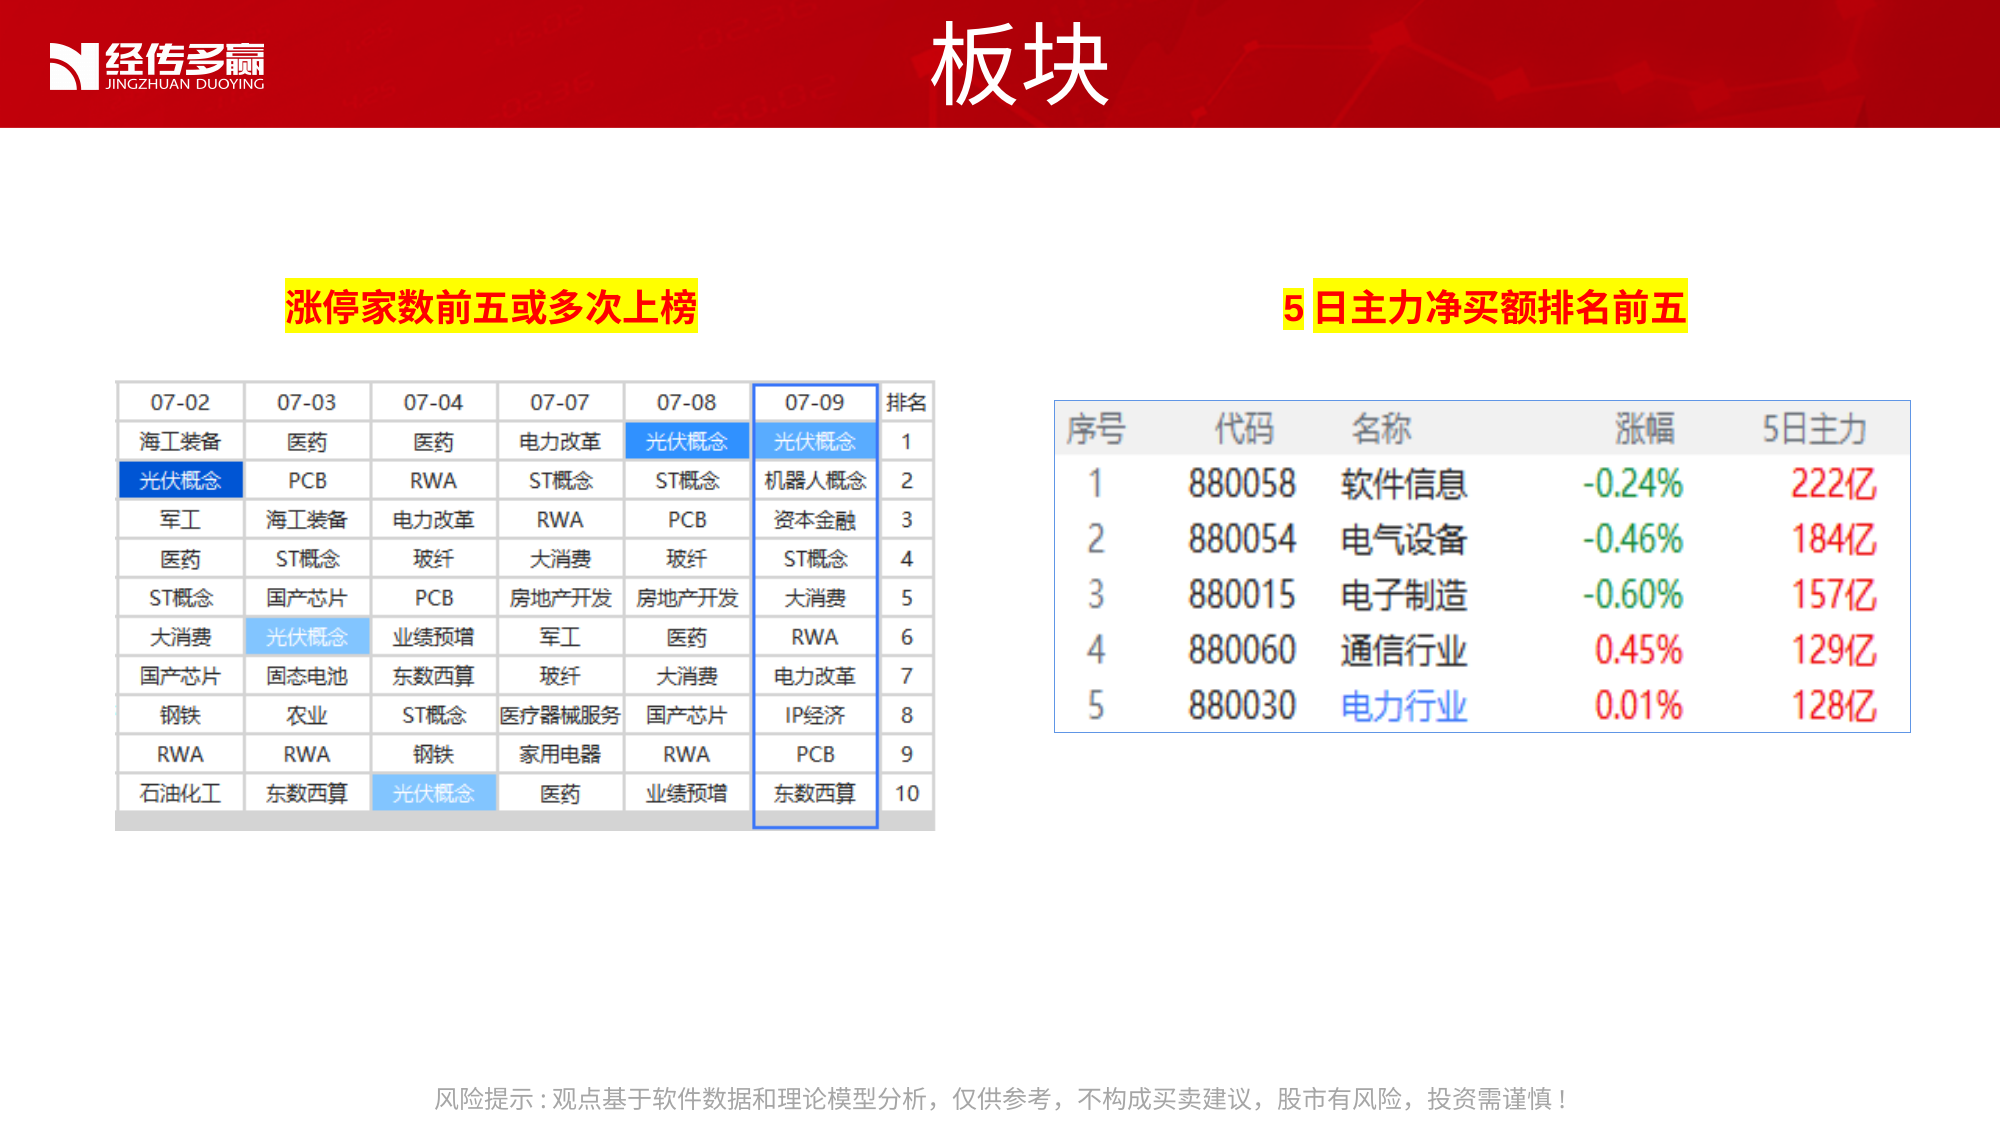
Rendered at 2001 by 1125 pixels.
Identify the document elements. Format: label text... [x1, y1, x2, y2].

picture [115, 378, 937, 831]
text_box 板块 [349, 0, 1692, 149]
text_box 风险提示:观点基于软件数据和理论模型分析，仅供参考，不构成买卖建议，股市有风险，投资需谨慎! [0, 1076, 2000, 1122]
text_box 涨停家数前五或多次上榜 [270, 277, 937, 337]
picture [1054, 400, 1911, 733]
picture [1692, 0, 2000, 127]
picture [0, 0, 349, 127]
text_box 5日主力净买额排名前五 [1268, 277, 1835, 337]
